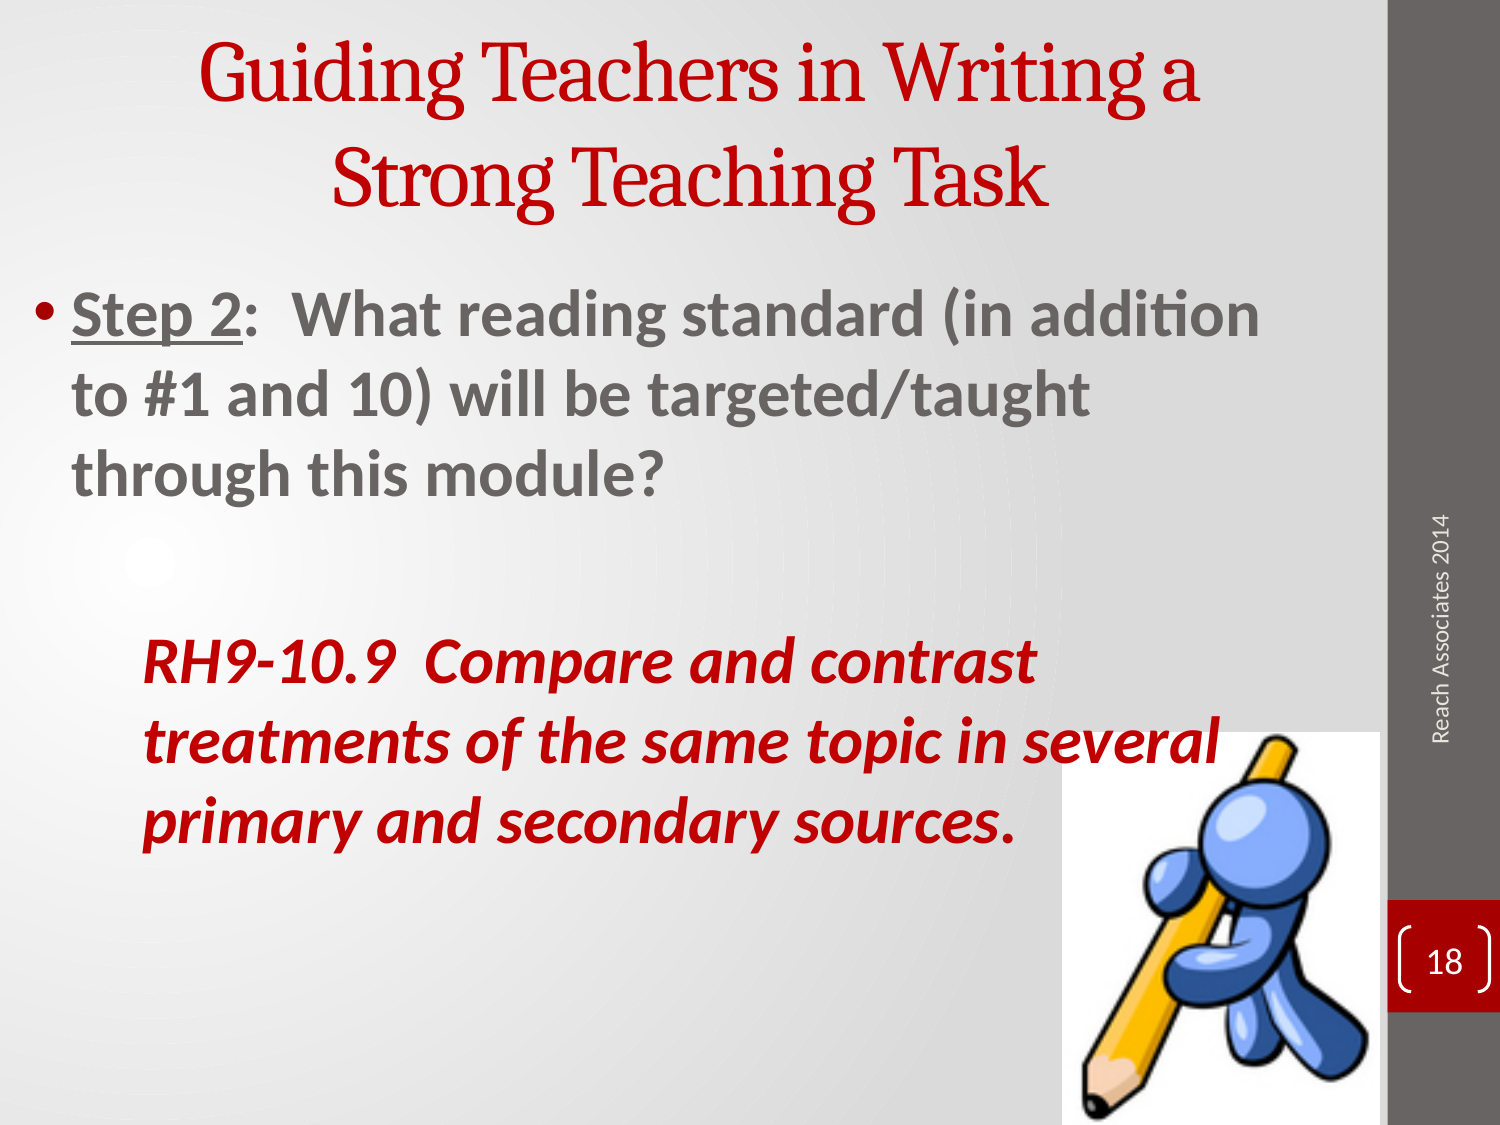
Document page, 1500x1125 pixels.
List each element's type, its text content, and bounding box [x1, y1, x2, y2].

list Step 2: What reading standard (in addition to #1 and 10) will be targeted/taught through this module? RH9-10.9 Compare and contrast treatments of the same topic in several primary and secondary sources. [0, 262, 1310, 1100]
picture [1062, 731, 1380, 1125]
title Guiding Teachers in Writing a Strong Teaching Task [75, 24, 1325, 213]
footer Reach Associates 2014 [1408, 500, 1469, 889]
slide_number 18 [1397, 925, 1492, 994]
